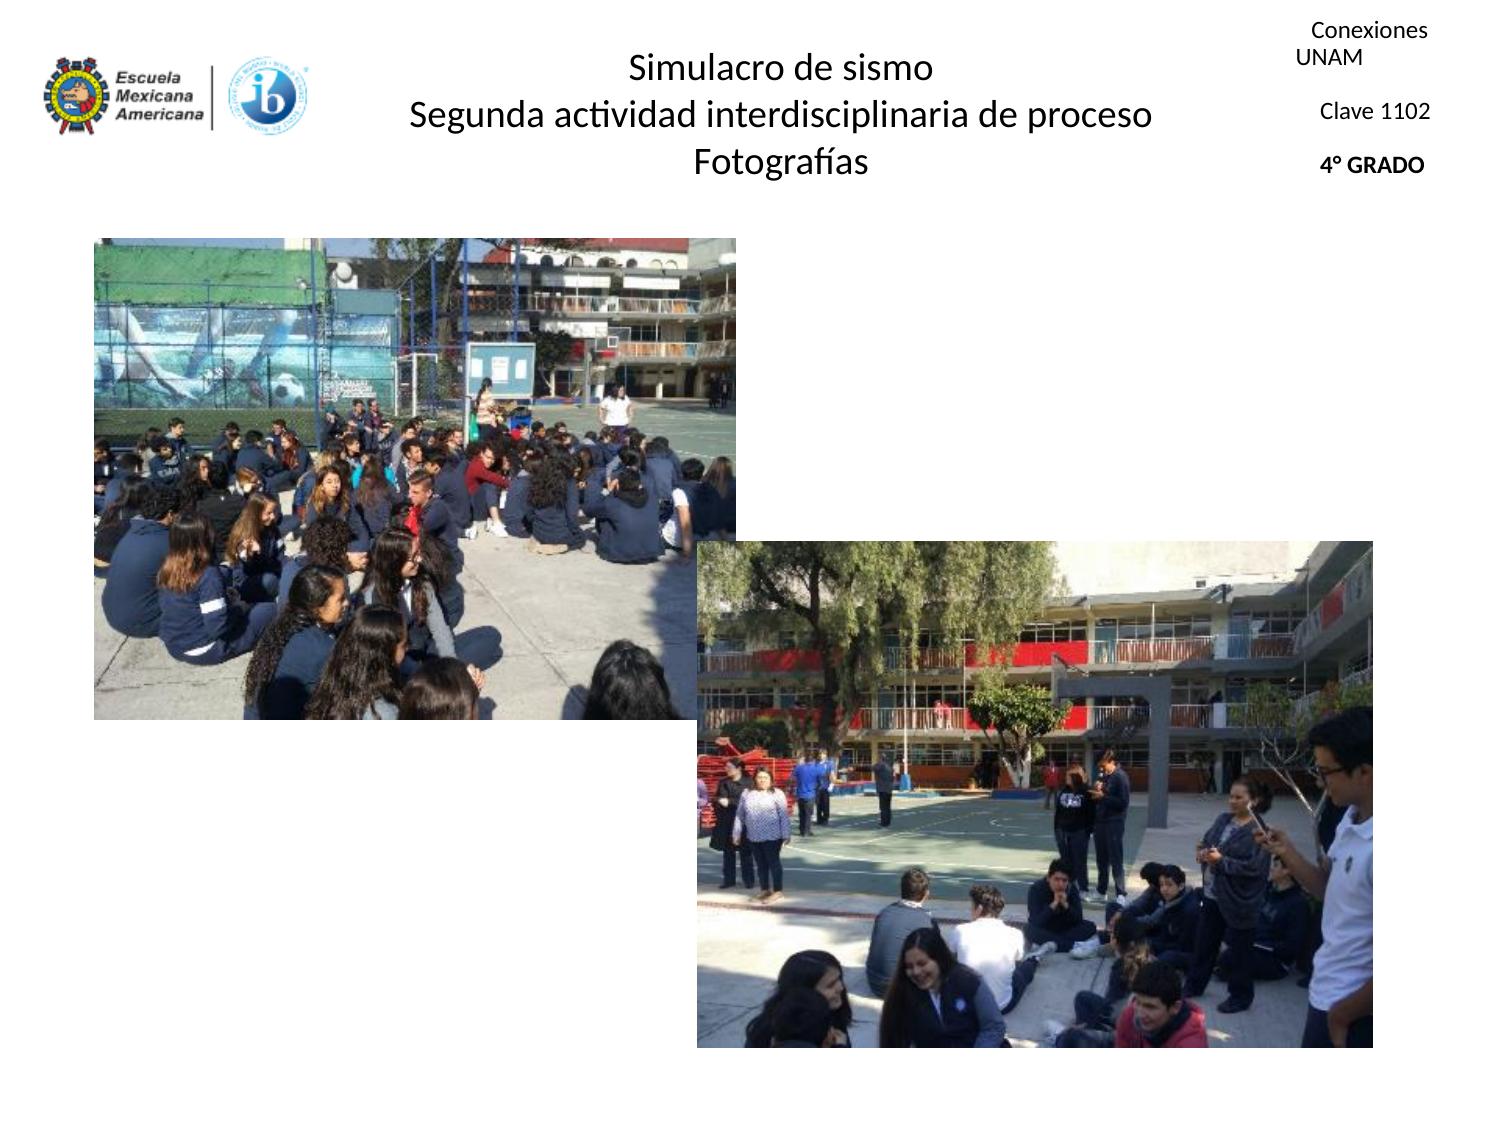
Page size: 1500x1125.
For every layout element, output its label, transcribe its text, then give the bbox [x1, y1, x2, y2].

picture [41, 33, 315, 171]
picture [93, 238, 1374, 1049]
text_box Simulacro de sismo Segunda actividad interdisciplinaria de proceso Fotografías [387, 34, 1175, 239]
text_box Conexiones UNAM Clave 1102 4° GRADO [1281, 55, 1464, 170]
